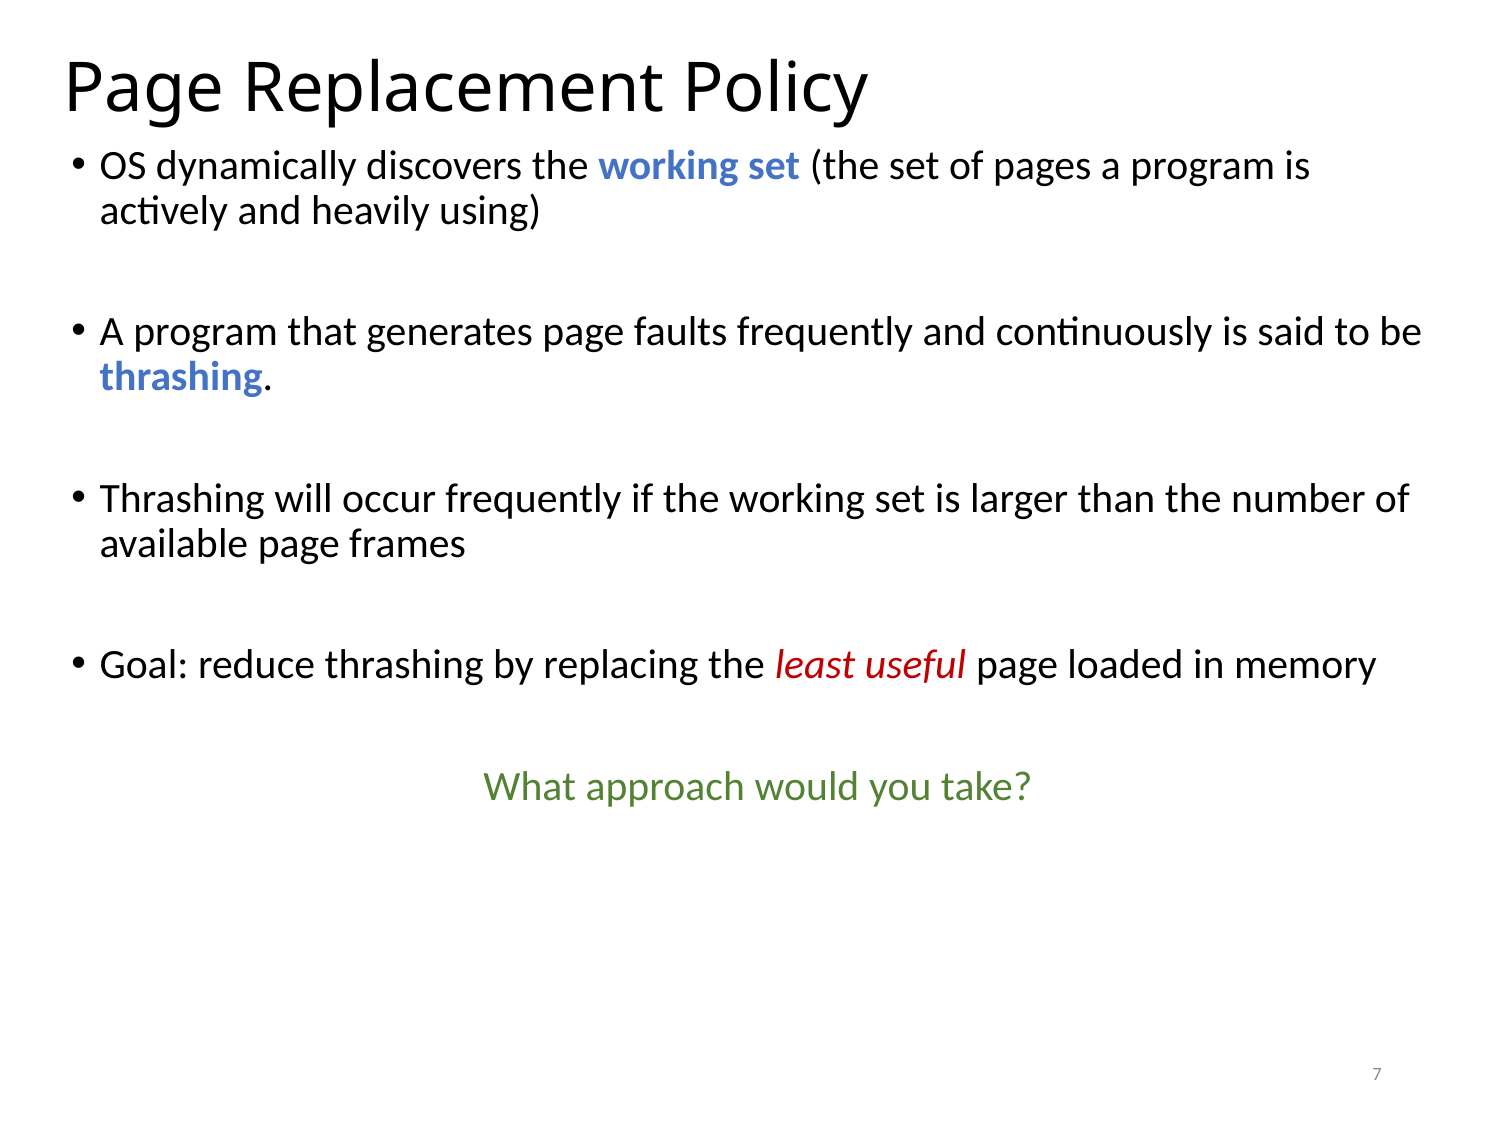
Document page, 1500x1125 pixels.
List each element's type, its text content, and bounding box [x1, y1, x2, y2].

slide_number 7 [1059, 1042, 1397, 1103]
title Page Replacement Policy [48, 14, 1452, 164]
list OS dynamically discovers the working set (the set of pages a program is actively and heavily using) A program that generates page faults frequently and continuously is said to be thrashing. Thrashing will occur frequently if the working set is larger than the number of available page frames Goal: reduce thrashing by replacing the least useful page loaded in memory What approach would you take? [56, 135, 1460, 1111]
